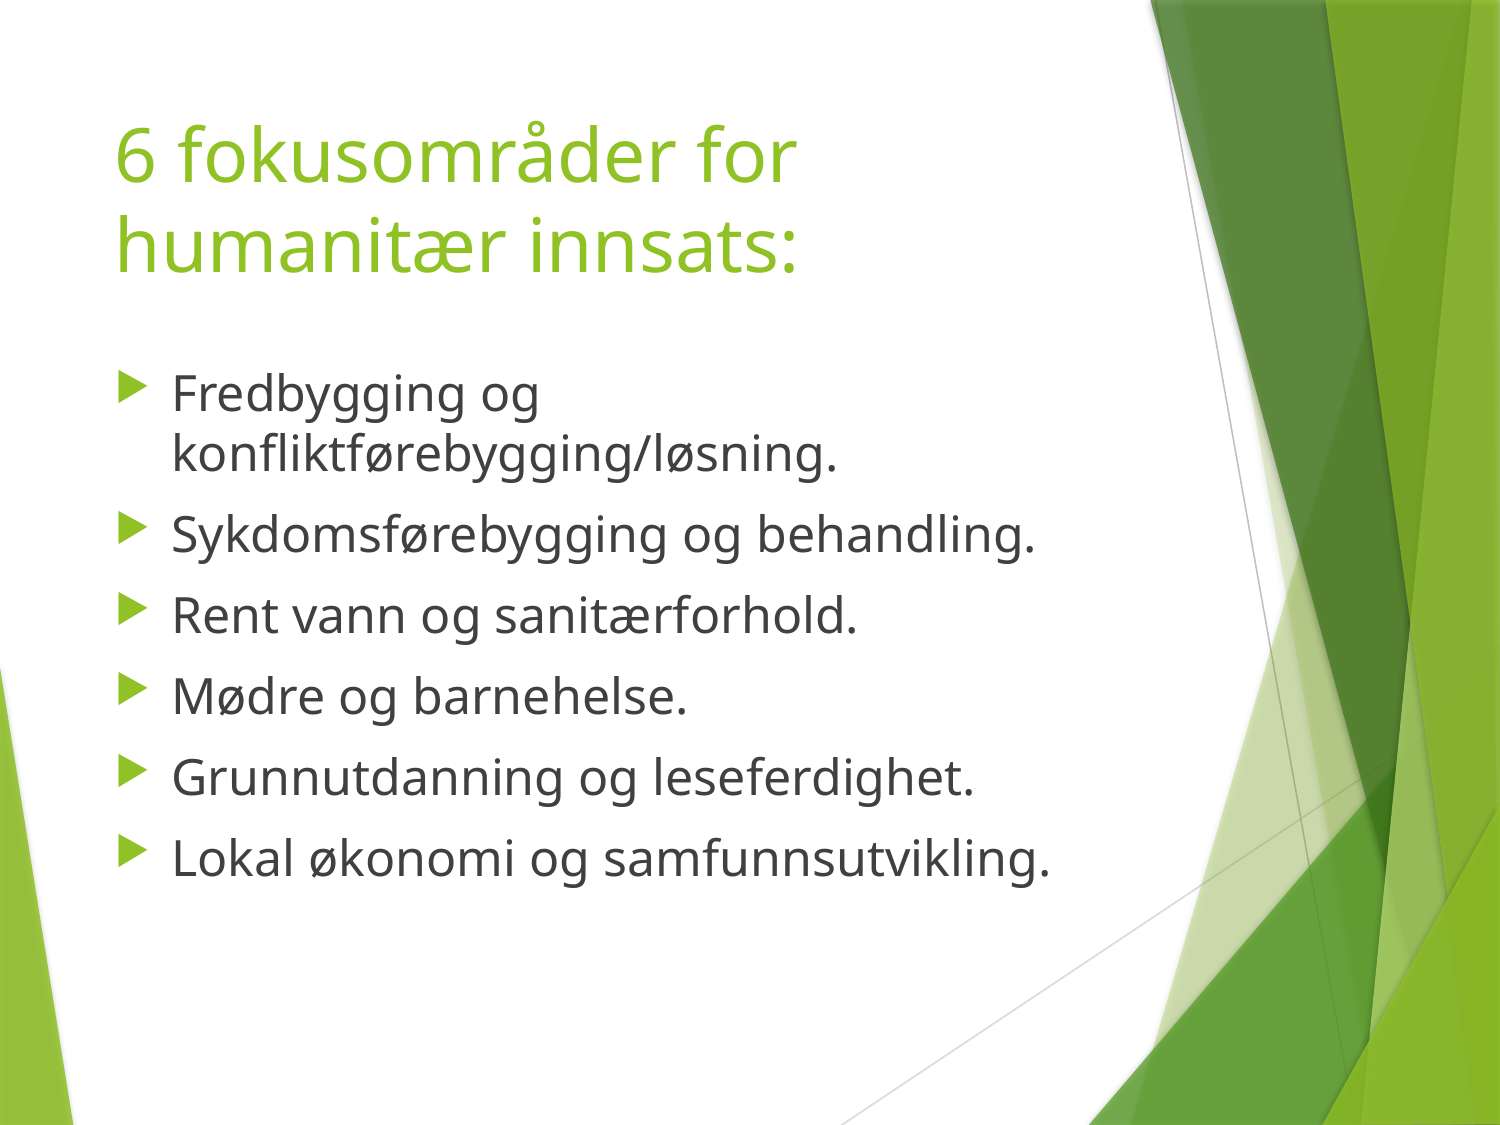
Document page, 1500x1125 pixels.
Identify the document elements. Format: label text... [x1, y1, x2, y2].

list Fredbygging og konfliktførebygging/løsning. Sykdomsførebygging og behandling. Rent vann og sanitærforhold. Mødre og barnehelse. Grunnutdanning og leseferdighet. Lokal økonomi og samfunnsutvikling. [99, 354, 1142, 992]
title 6 fokusområder for humanitær innsats: [99, 99, 1142, 317]
